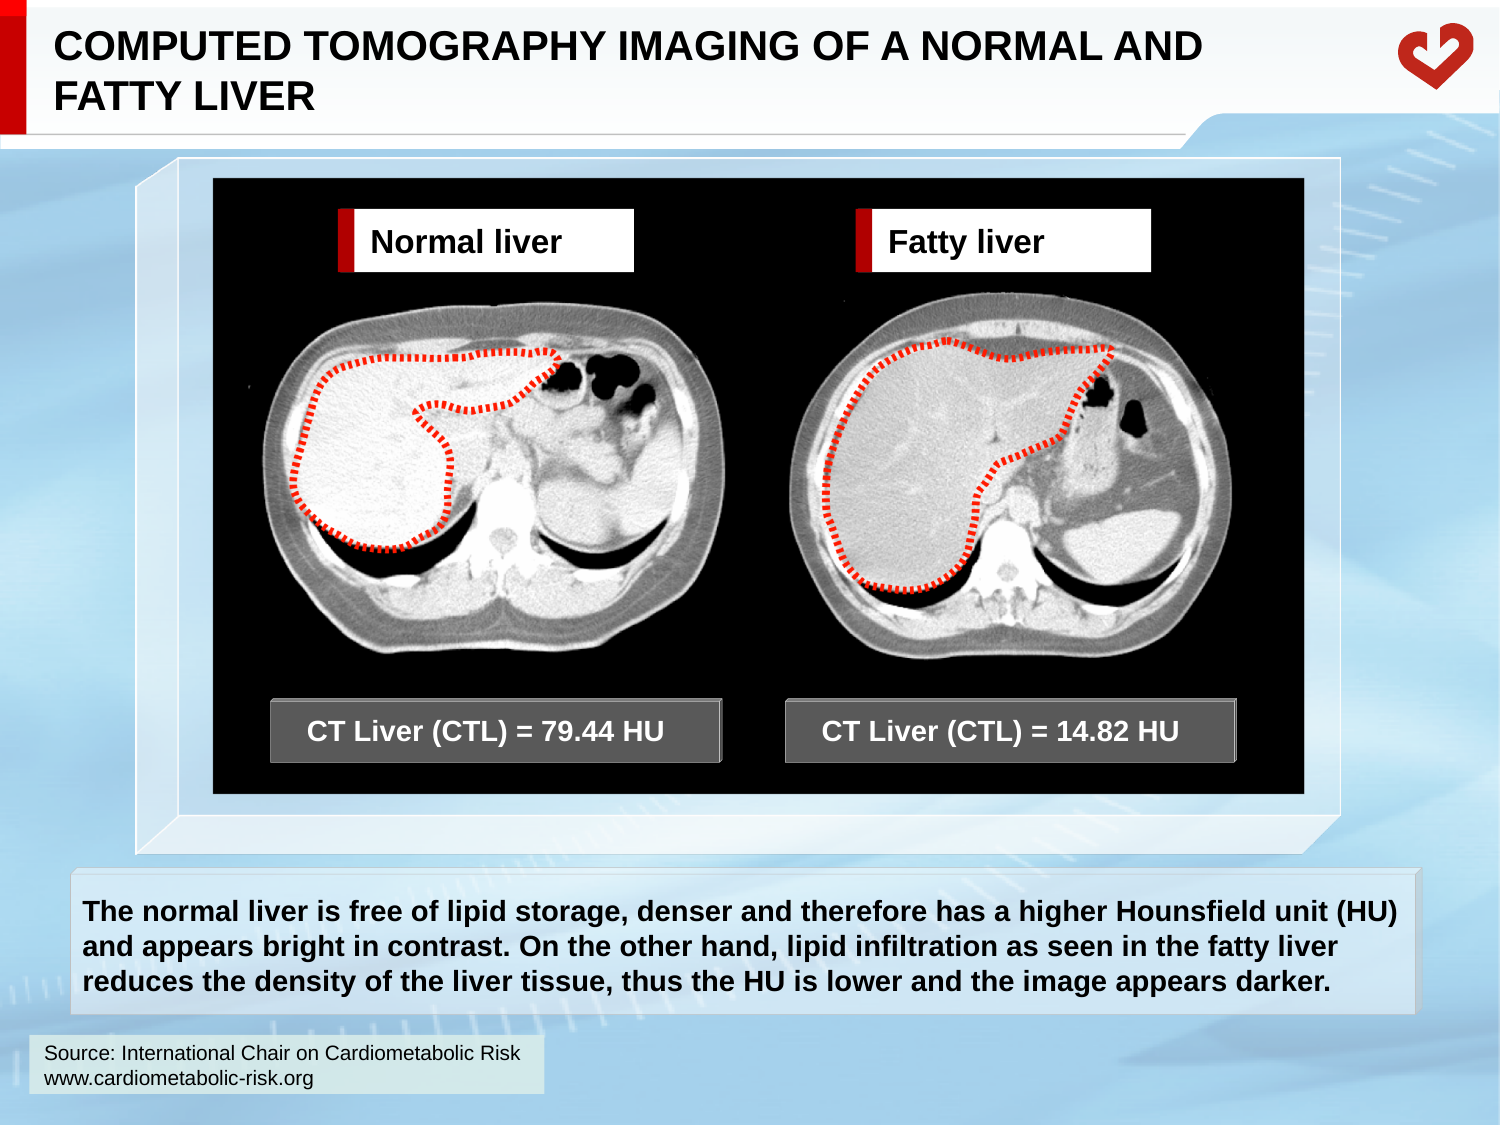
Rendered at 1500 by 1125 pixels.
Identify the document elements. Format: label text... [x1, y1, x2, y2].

text_box The normal liver is free of lipid storage, denser and therefore has a higher Hounsfield unit (HU) and appears bright in contrast. On the other hand, lipid infiltration as seen in the fatty liver reduces the density of the liver tissue, thus the HU is lower and the image appears darker. [68, 865, 1425, 1017]
picture [0, 114, 1500, 1125]
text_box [855, 208, 1152, 273]
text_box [337, 208, 635, 273]
title COMPUTED TOMOGRAPHY IMAGING OF A NORMAL AND FATTY LIVER [38, 10, 1397, 127]
